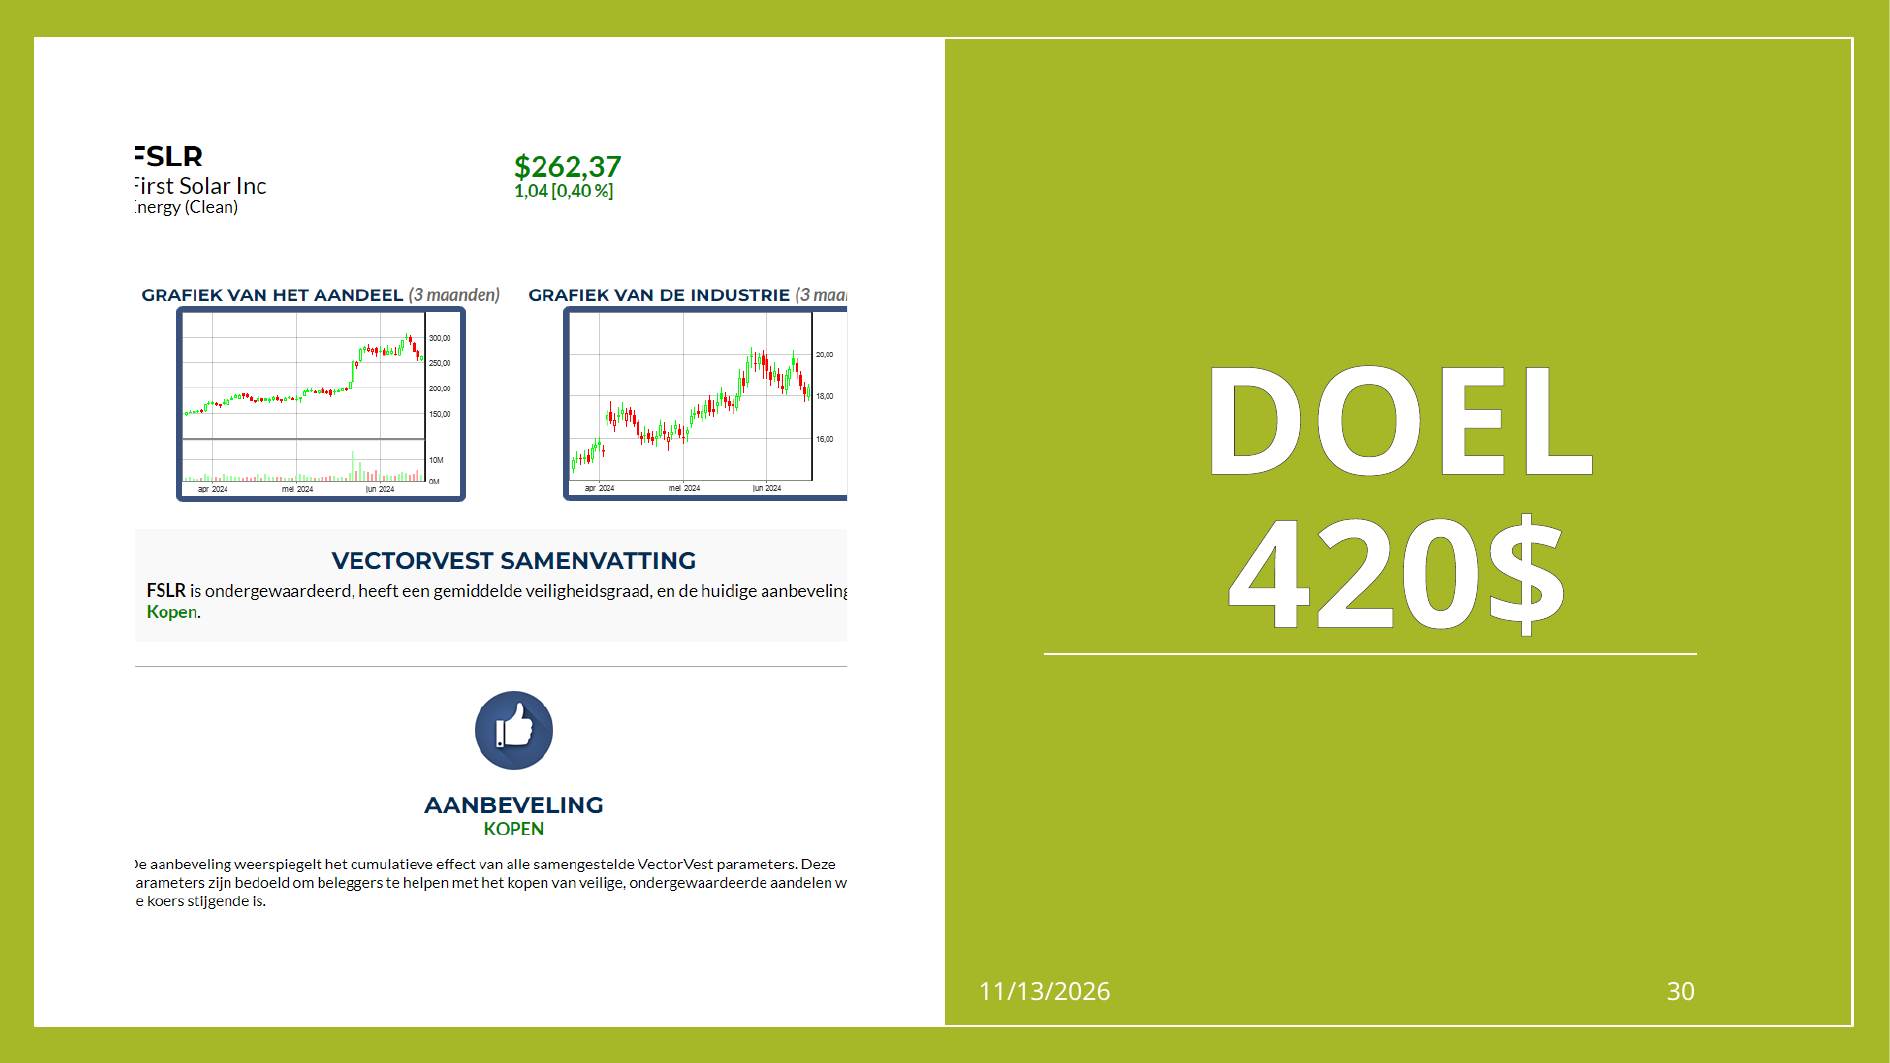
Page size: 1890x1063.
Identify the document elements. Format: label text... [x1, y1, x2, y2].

picture [134, 132, 848, 930]
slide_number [963, 964, 1325, 1021]
slide_number 30 [1445, 964, 1711, 1021]
text_box Doel 420$ [1044, 132, 1752, 666]
text_box [34, 37, 1854, 1028]
